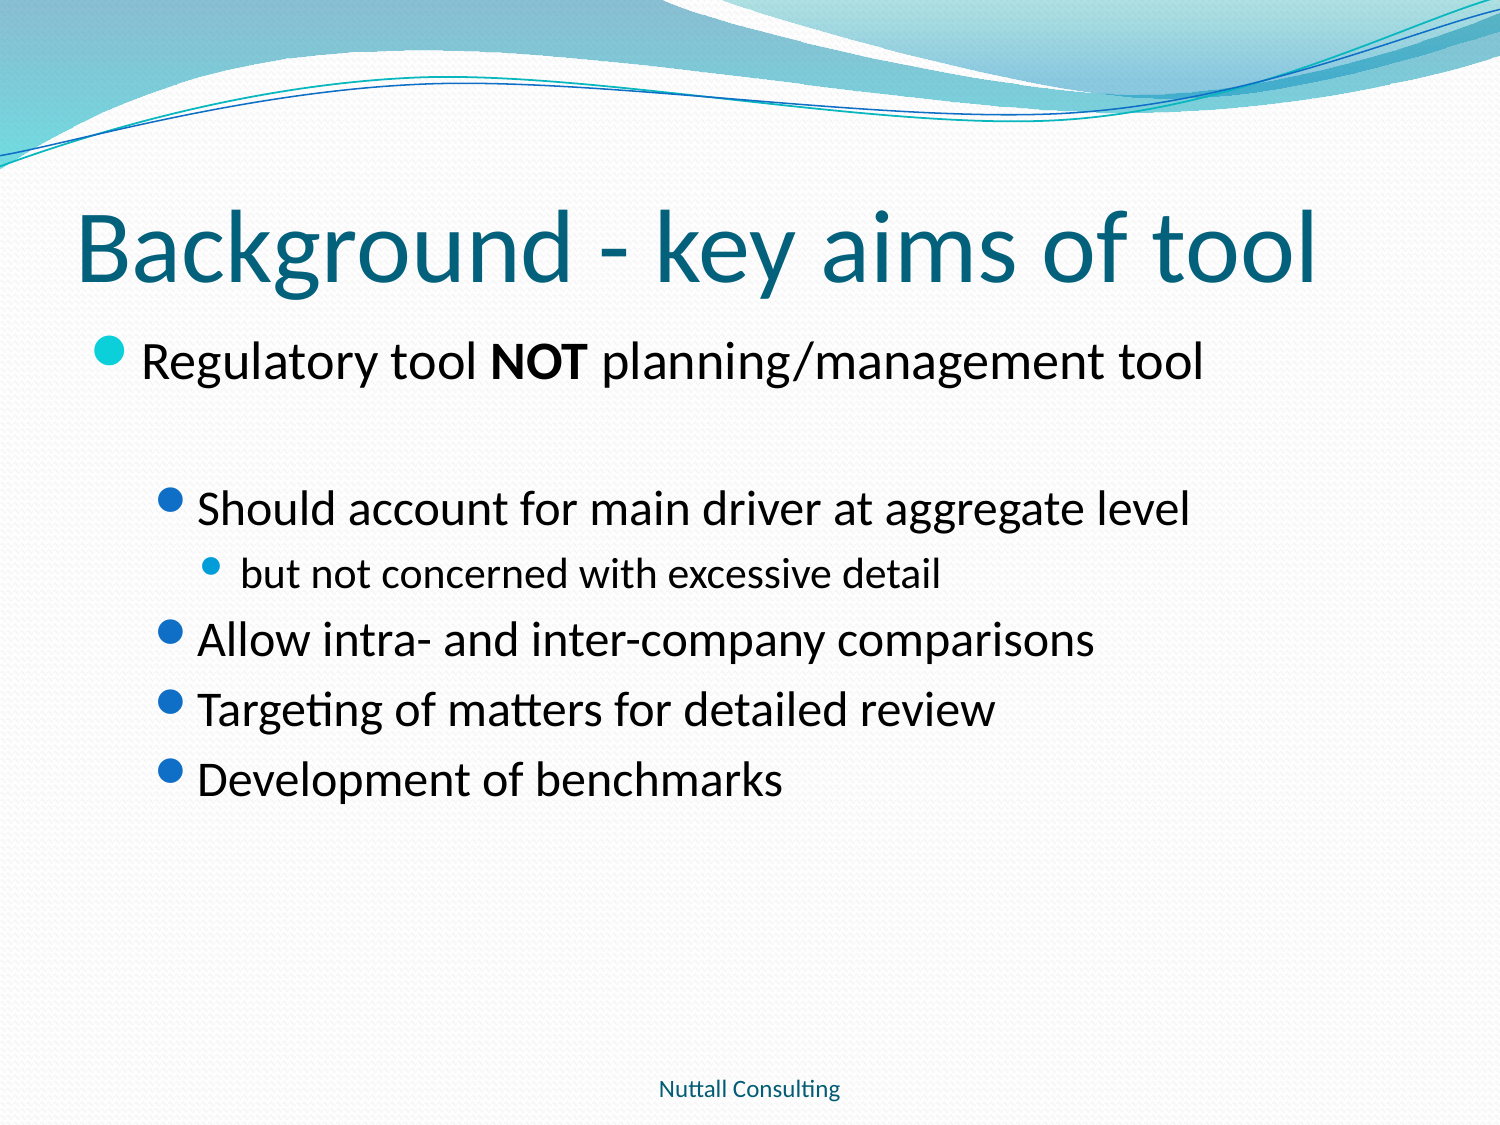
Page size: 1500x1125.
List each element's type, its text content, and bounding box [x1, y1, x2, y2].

list Regulatory tool NOT planning/management tool Should account for main driver at aggregate level but not concerned with excessive detail Allow intra- and inter-company comparisons Targeting of matters for detailed review Development of benchmarks [74, 317, 1426, 1038]
footer Nuttall Consulting [474, 1042, 1025, 1103]
title Background - key aims of tool [74, 115, 1426, 304]
